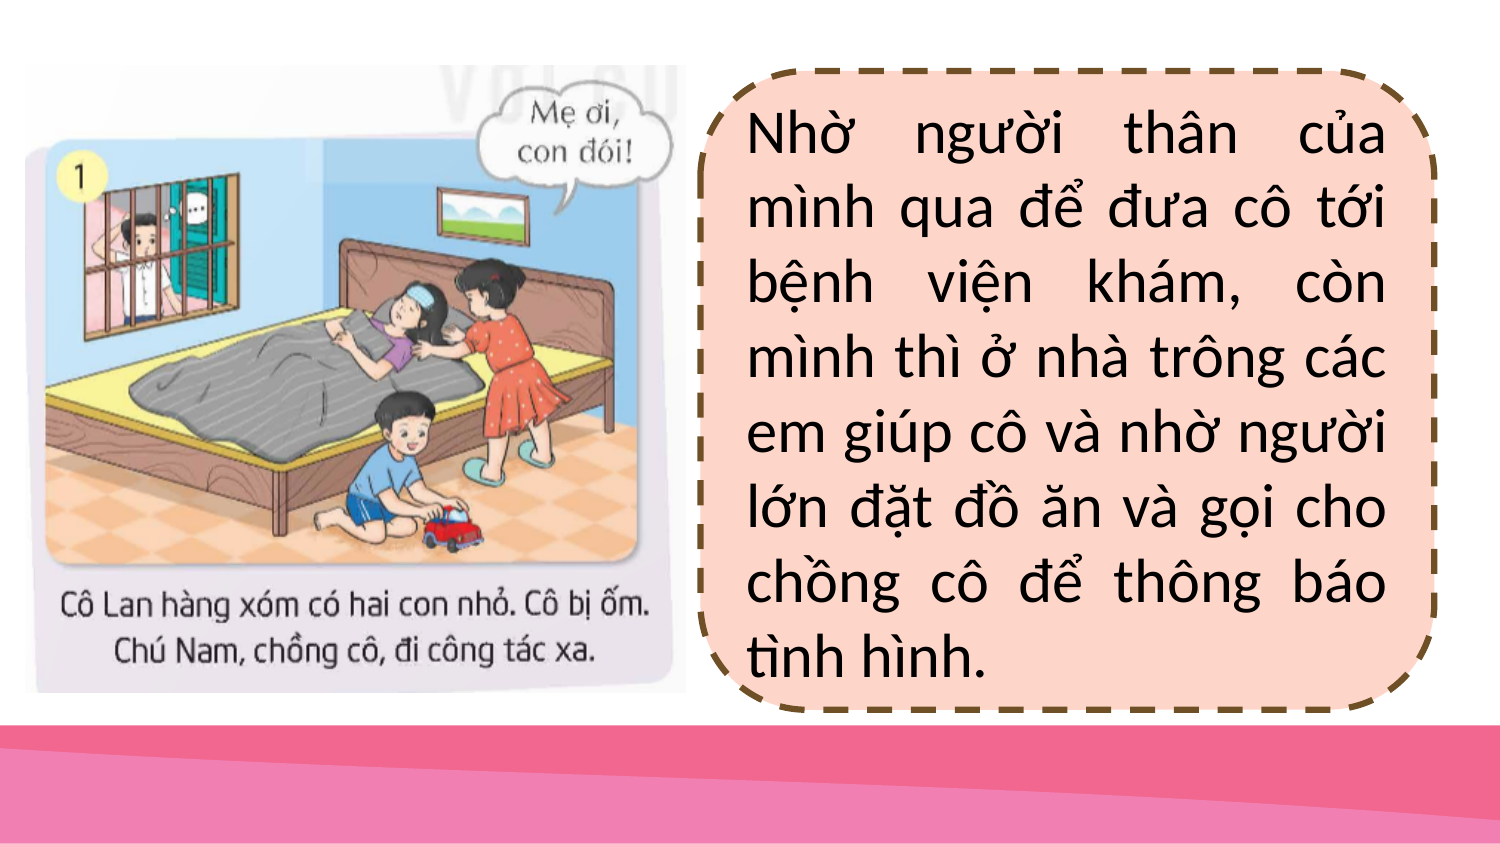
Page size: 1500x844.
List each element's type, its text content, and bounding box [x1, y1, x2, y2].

text_box Nhờ người thân của mình qua để đưa cô tới bệnh viện khám, còn mình thì ở nhà trông các em giúp cô và nhờ người lớn đặt đồ ăn và gọi cho chồng cô để thông báo tình hình. [698, 68, 1437, 712]
picture [24, 65, 686, 693]
